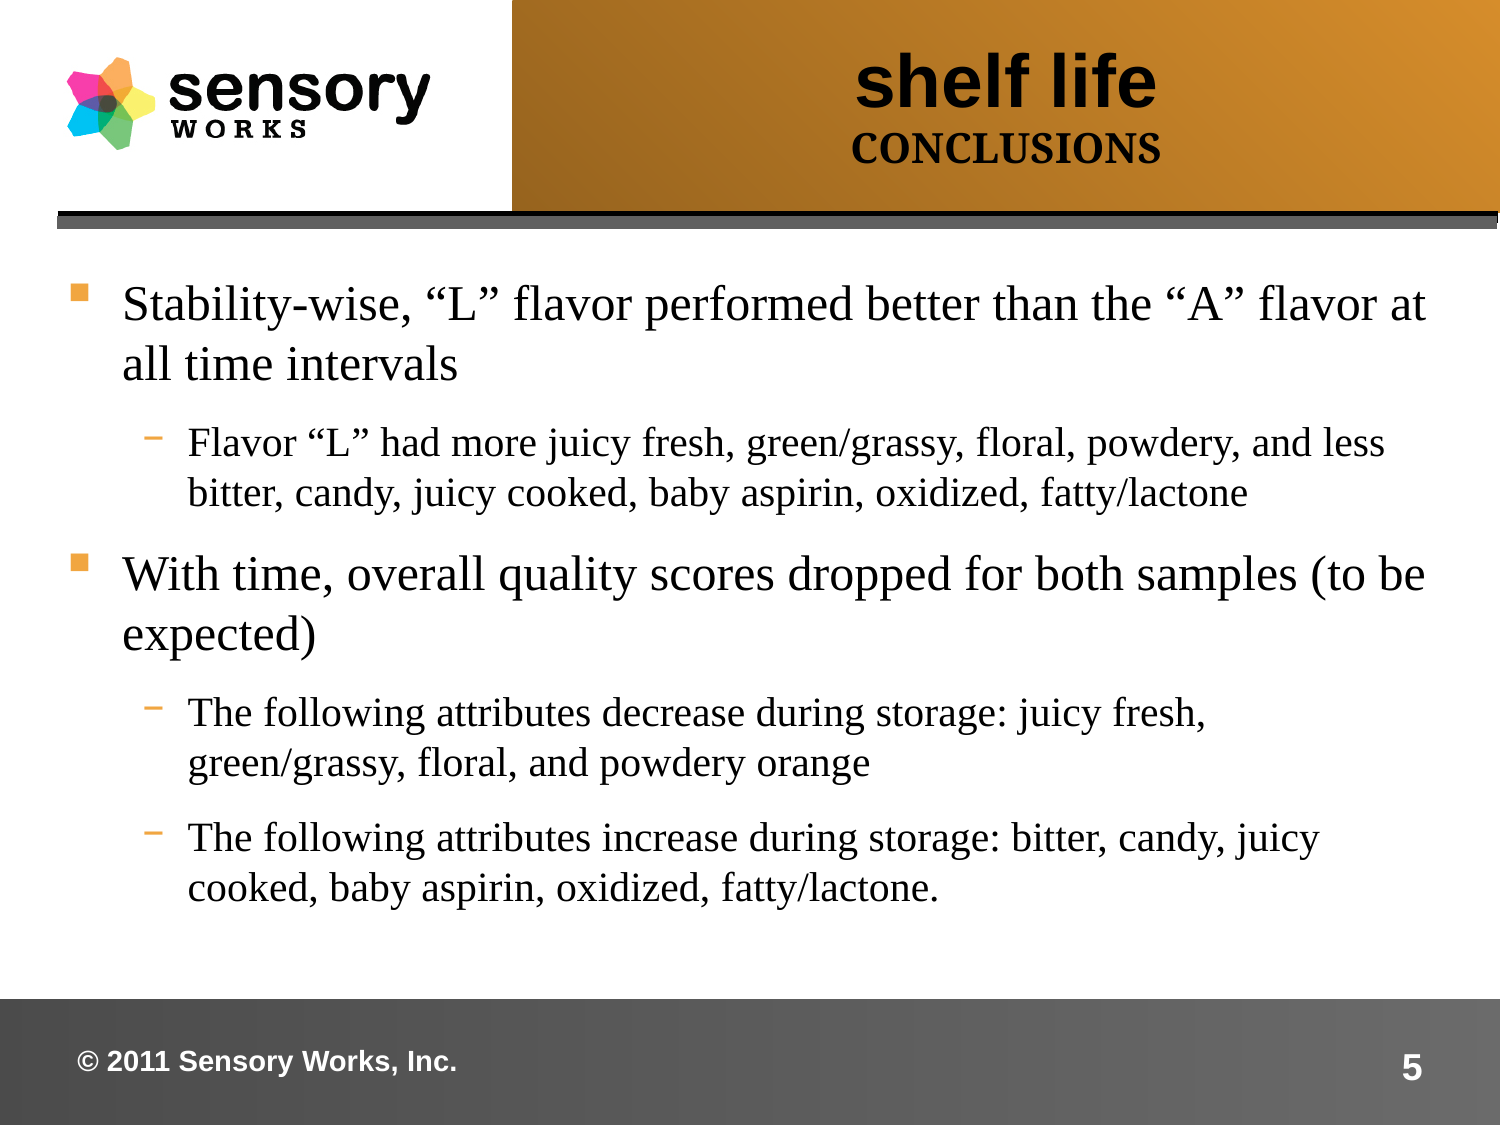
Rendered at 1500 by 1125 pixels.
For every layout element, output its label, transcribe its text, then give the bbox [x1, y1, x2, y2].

text_box shelf life CONCLUSIONS [512, 24, 1500, 213]
text_box © 2011 Sensory Works, Inc. [62, 1035, 488, 1100]
list Stability-wise, “L” flavor performed better than the “A” flavor at all time intervals Flavor “L” had more juicy fresh, green/grassy, floral, powdery, and less bitter, candy, juicy cooked, baby aspirin, oxidized, fatty/lactone With time, overall quality scores dropped for both samples (to be expected) The following attributes decrease during storage: juicy fresh, green/grassy, floral, and powdery orange The following attributes increase during storage: bitter, candy, juicy cooked, baby aspirin, oxidized, fatty/lactone. [50, 262, 1452, 1001]
picture [12, 13, 488, 188]
text_box 5 [1124, 1035, 1438, 1100]
